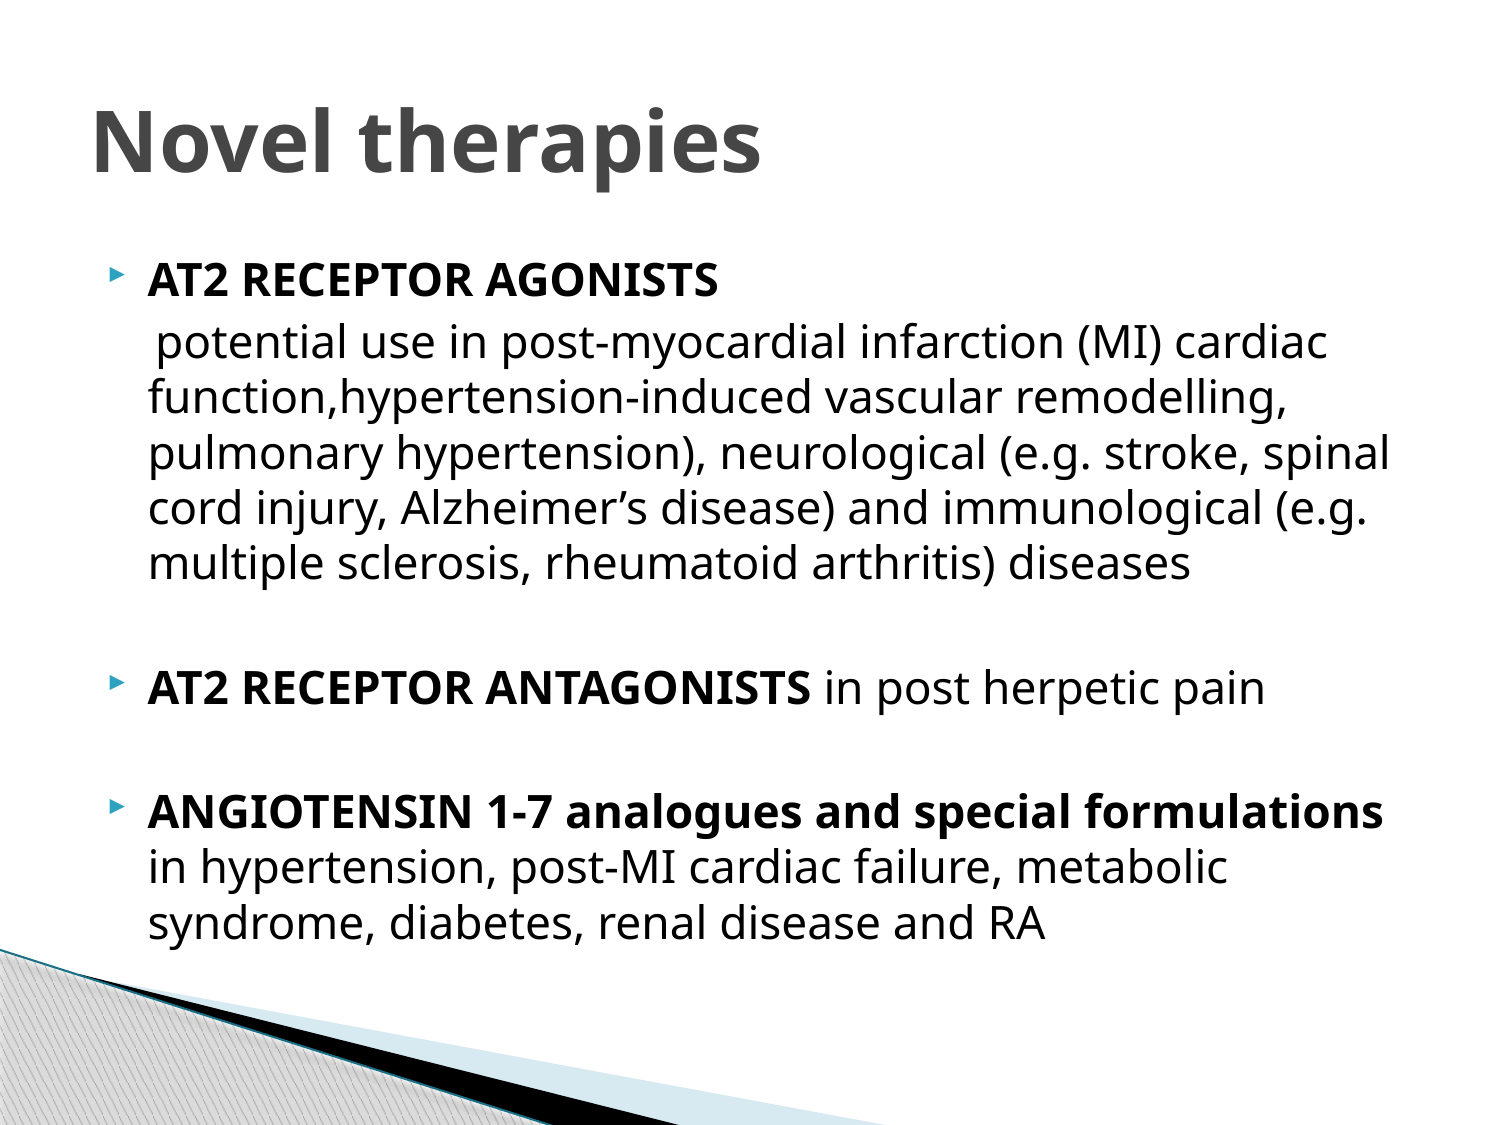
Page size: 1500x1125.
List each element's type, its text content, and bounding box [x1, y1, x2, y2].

title Novel therapies [75, 45, 1425, 233]
list AT2 RECEPTOR AGONISTS potential use in post-myocardial infarction (MI) cardiac function,hypertension-induced vascular remodelling, pulmonary hypertension), neurological (e.g. stroke, spinal cord injury, Alzheimer’s disease) and immunological (e.g. multiple sclerosis, rheumatoid arthritis) diseases AT2 RECEPTOR ANTAGONISTS in post herpetic pain ANGIOTENSIN 1-7 analogues and special formulations in hypertension, post-MI cardiac failure, metabolic syndrome, diabetes, renal disease and RA [75, 243, 1425, 986]
